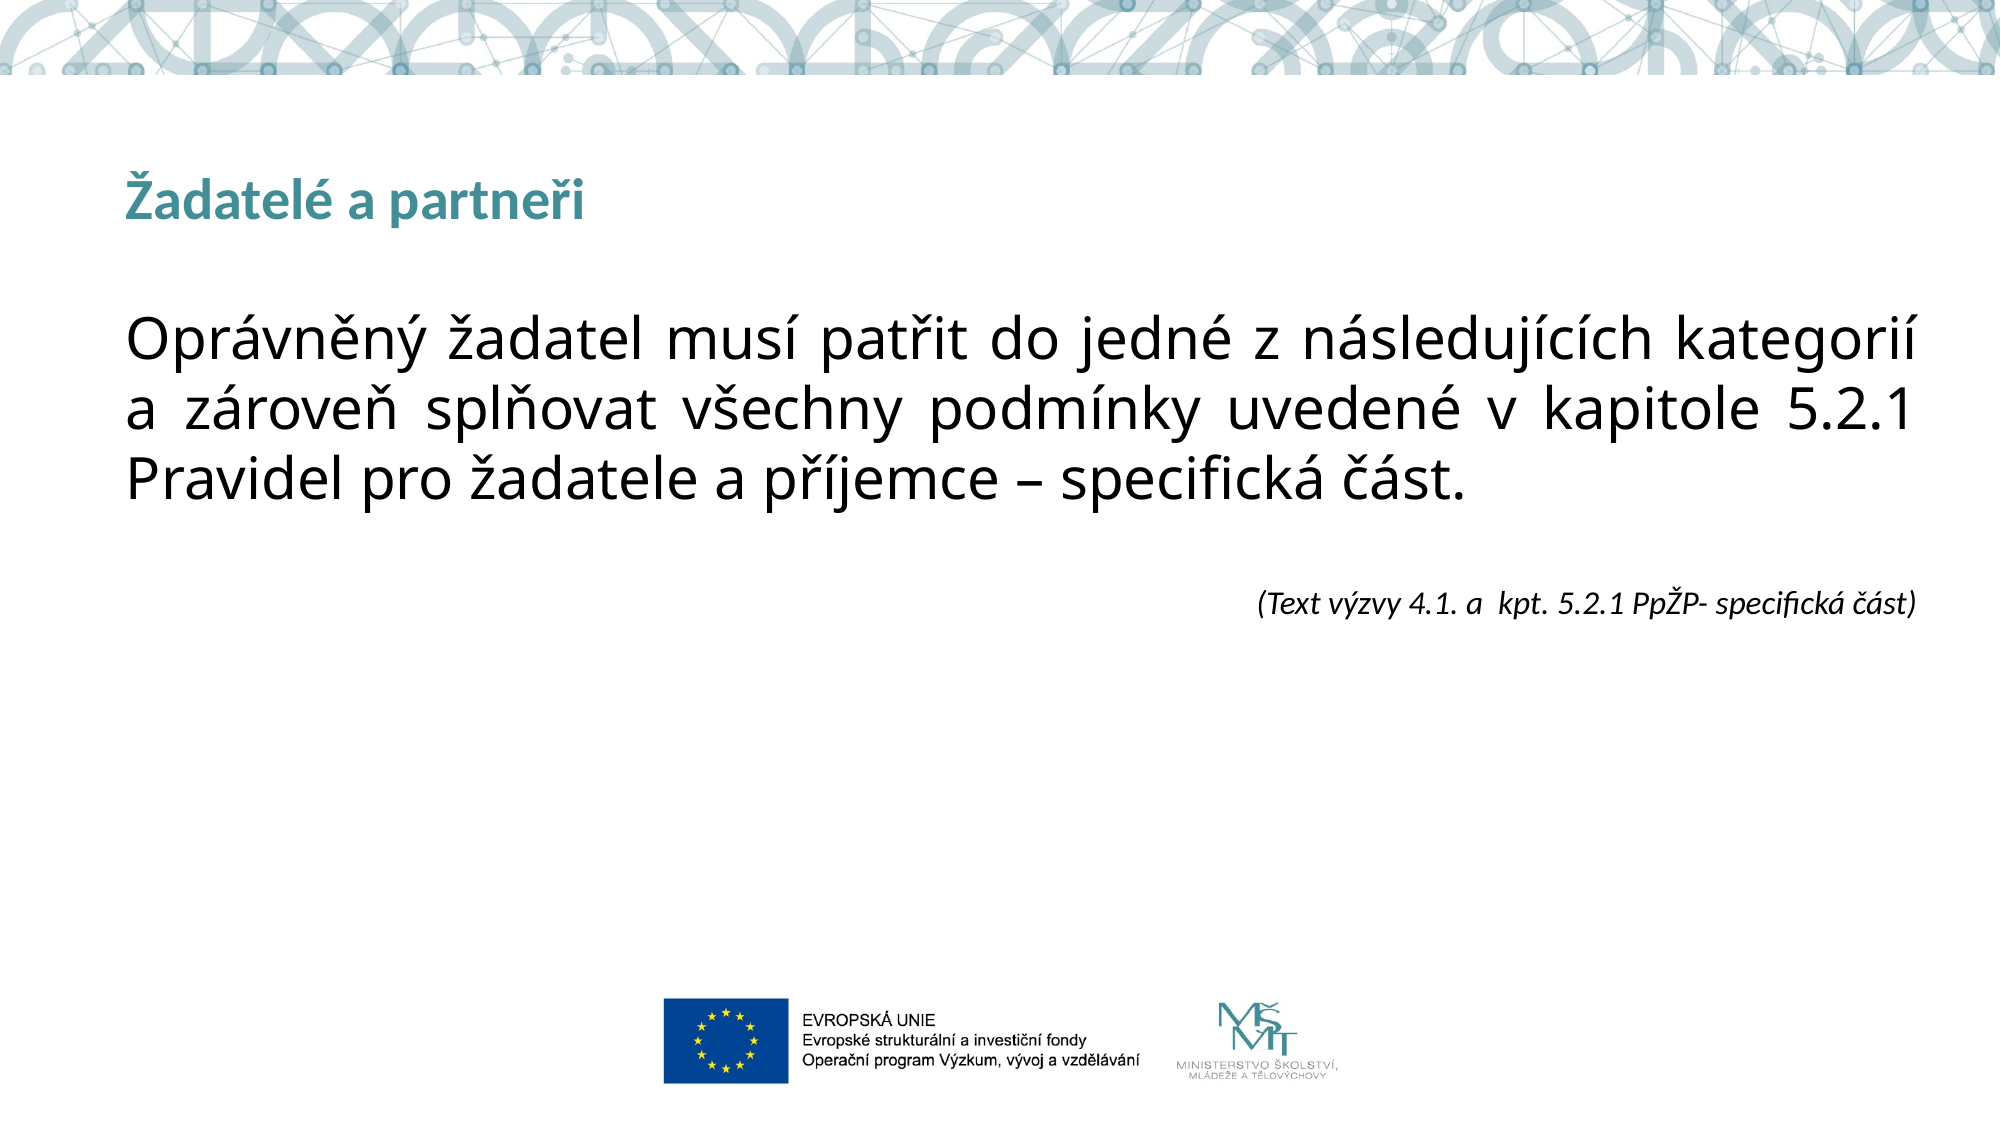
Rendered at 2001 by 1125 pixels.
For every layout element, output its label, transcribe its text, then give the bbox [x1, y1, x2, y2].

picture [0, 0, 2000, 75]
picture [621, 956, 1379, 1125]
text_box Žadatelé a partneři Oprávněný žadatel musí patřit do jedné z následujících kategorií a zároveň splňovat všechny podmínky uvedené v kapitole 5.2.1 Pravidel pro žadatele a příjemce – specifická část. (Text výzvy 4.1. a kpt. 5.2.1 PpŽP- specifická část) [111, 154, 1933, 699]
